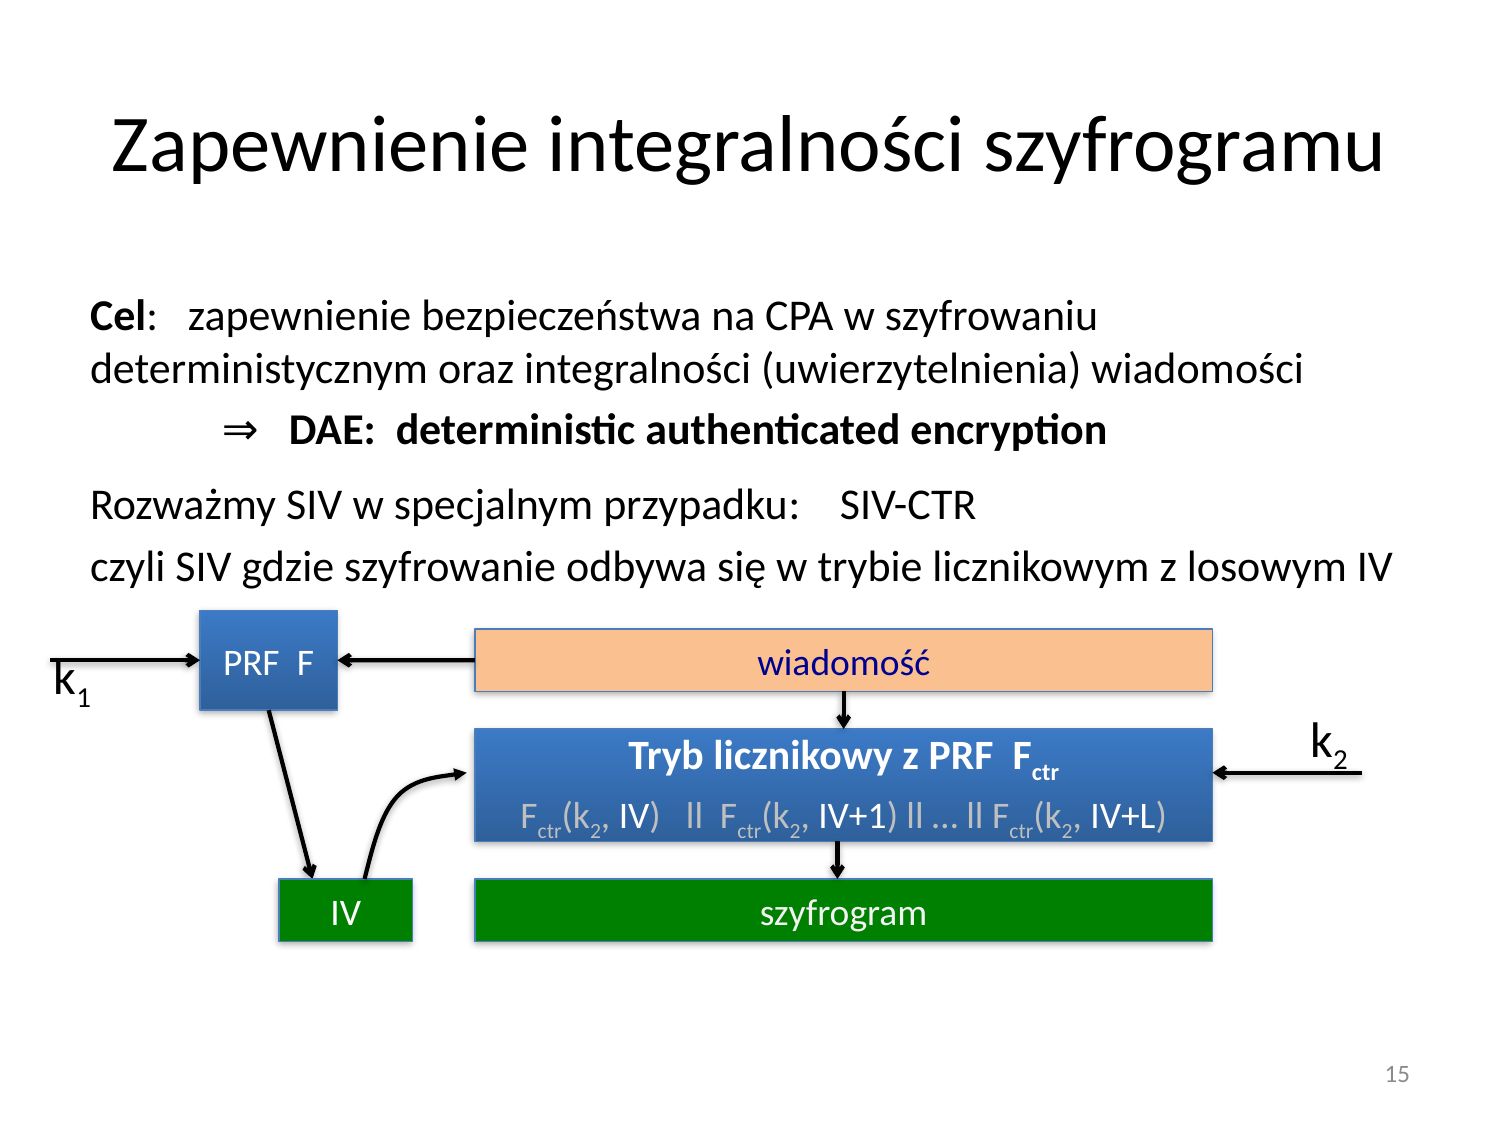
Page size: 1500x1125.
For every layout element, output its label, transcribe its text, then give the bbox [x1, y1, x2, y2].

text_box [268, 709, 313, 880]
text_box IV [279, 878, 413, 942]
text_box wiadomość [474, 628, 1213, 692]
text_box PRF F [199, 610, 338, 711]
text_box Cel: zapewnienie bezpieczeństwa na CPA w szyfrowaniu deterministycznym oraz integralności (uwierzytelnienia) wiadomości ⇒ DAE: deterministic authenticated encryption Rozważmy SIV w specjalnym przypadku: SIV-CTR czyli SIV gdzie szyfrowanie odbywa się w trybie licznikowym z losowym IV [74, 278, 1425, 604]
text_box szyfrogram [474, 878, 1213, 942]
title Zapewnienie integralności szyfrogramu [75, 45, 1425, 233]
slide_number 15 [1074, 1042, 1425, 1103]
text_box [364, 768, 467, 879]
text_box Tryb licznikowy z PRF Fctr Fctr(k2, IV) ll Fctr(k2, IV+1) ll … ll Fctr(k2, IV+L) [474, 728, 1213, 842]
text_box k1 [38, 637, 107, 721]
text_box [1212, 699, 1365, 776]
